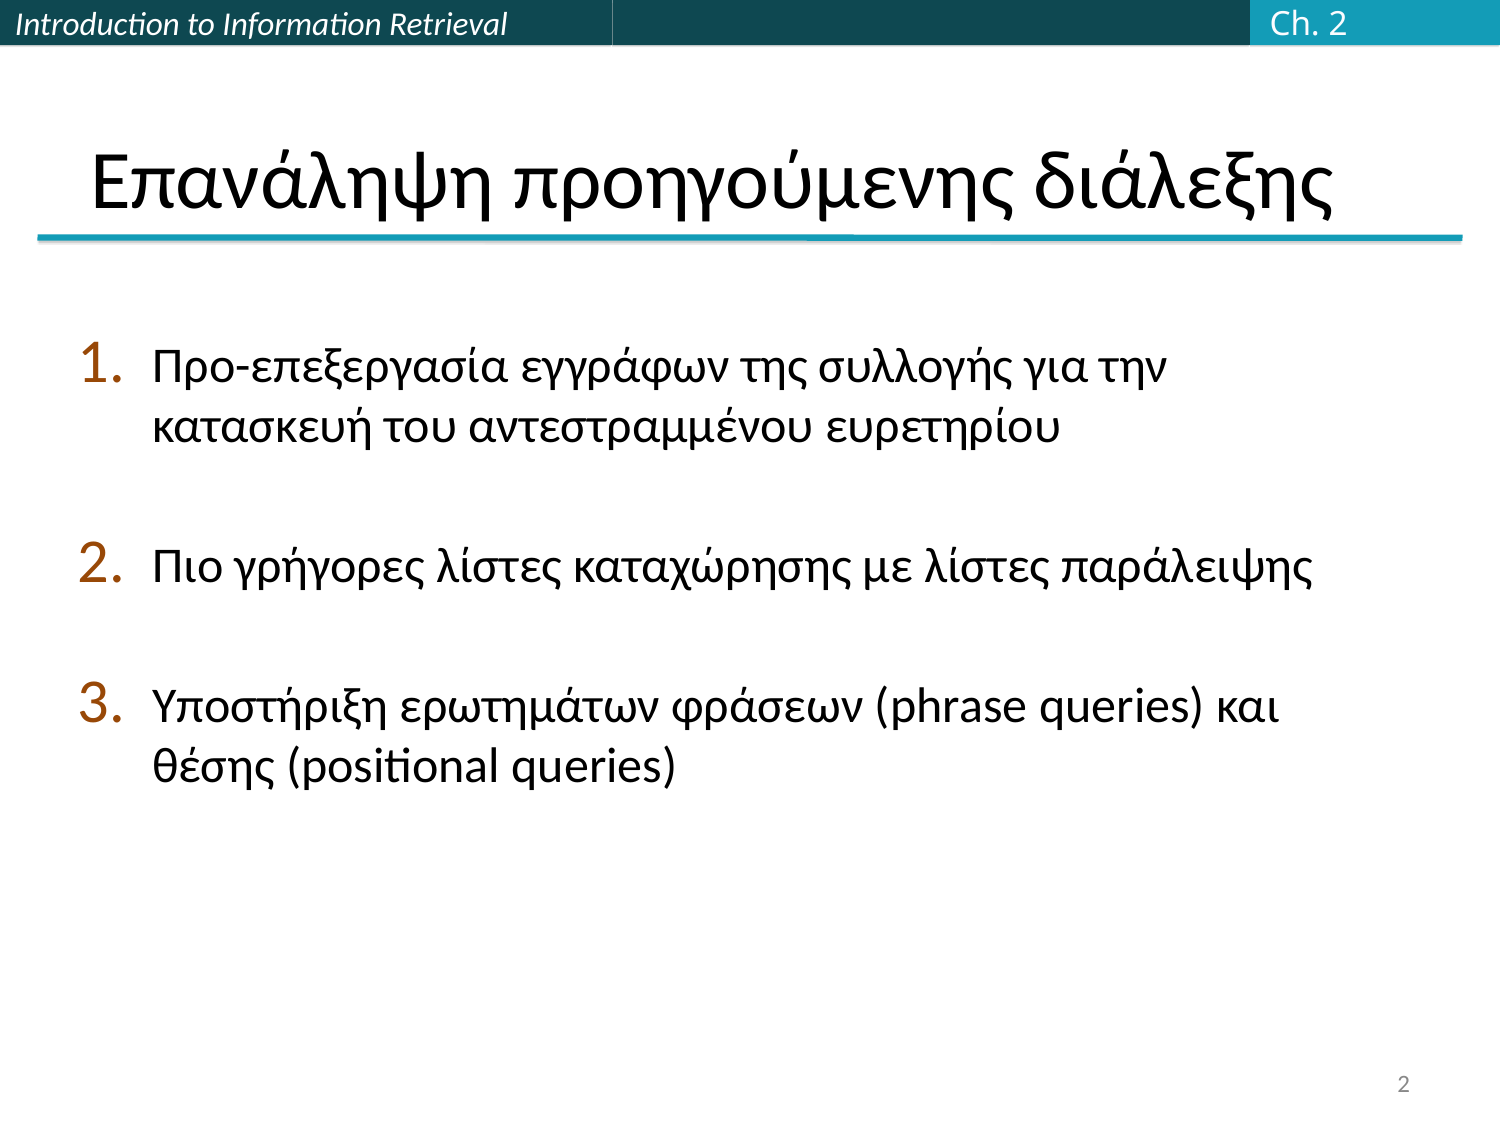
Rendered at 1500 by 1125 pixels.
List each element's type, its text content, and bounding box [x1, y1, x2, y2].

list Προ-επεξεργασία εγγράφων της συλλογής για την κατασκευή του αντεστραμμένου ευρετηρίου Πιο γρήγορες λίστες καταχώρησης με λίστες παράλειψης Υποστήριξη ερωτημάτων φράσεων (phrase queries) και θέσης (positional queries) [62, 324, 1363, 526]
text_box Ch. 2 [1254, 0, 1363, 50]
slide_number 2 [1074, 1062, 1425, 1103]
title Επανάληψη προηγούμενης διάλεξης [74, 44, 1426, 233]
